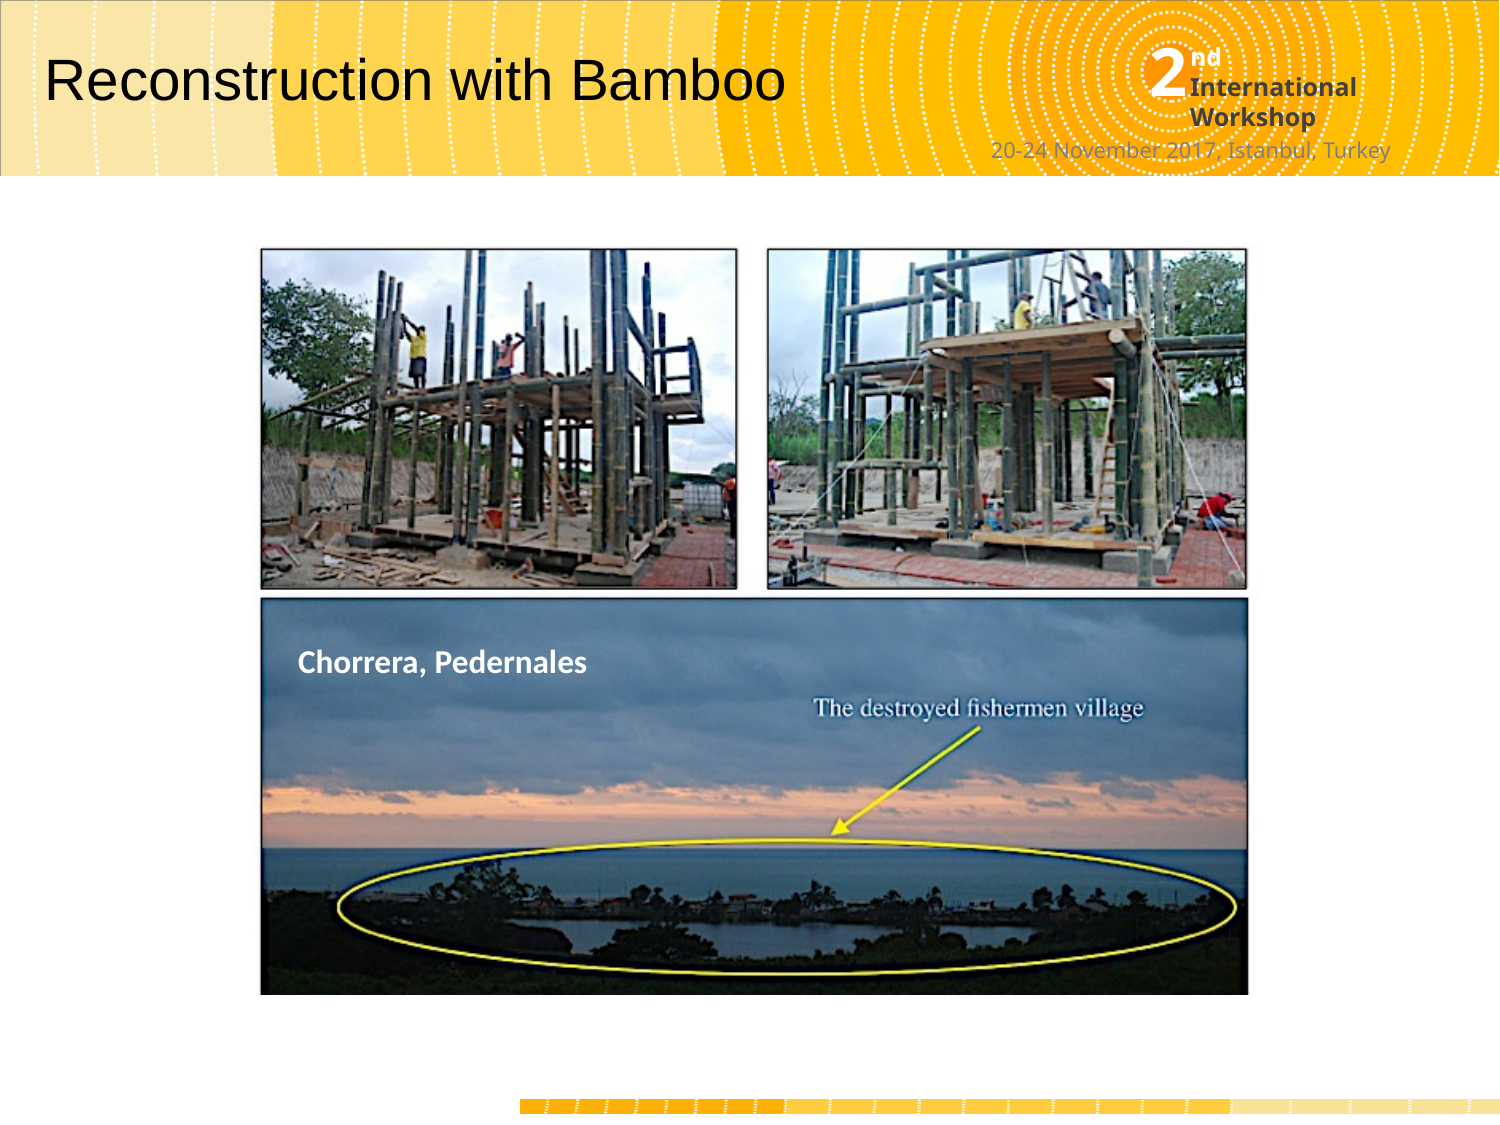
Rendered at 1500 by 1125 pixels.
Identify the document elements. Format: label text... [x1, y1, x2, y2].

picture [253, 244, 1259, 995]
picture [520, 1099, 1500, 1114]
picture [0, 0, 1499, 176]
title Reconstruction with Bamboo [0, 0, 833, 172]
